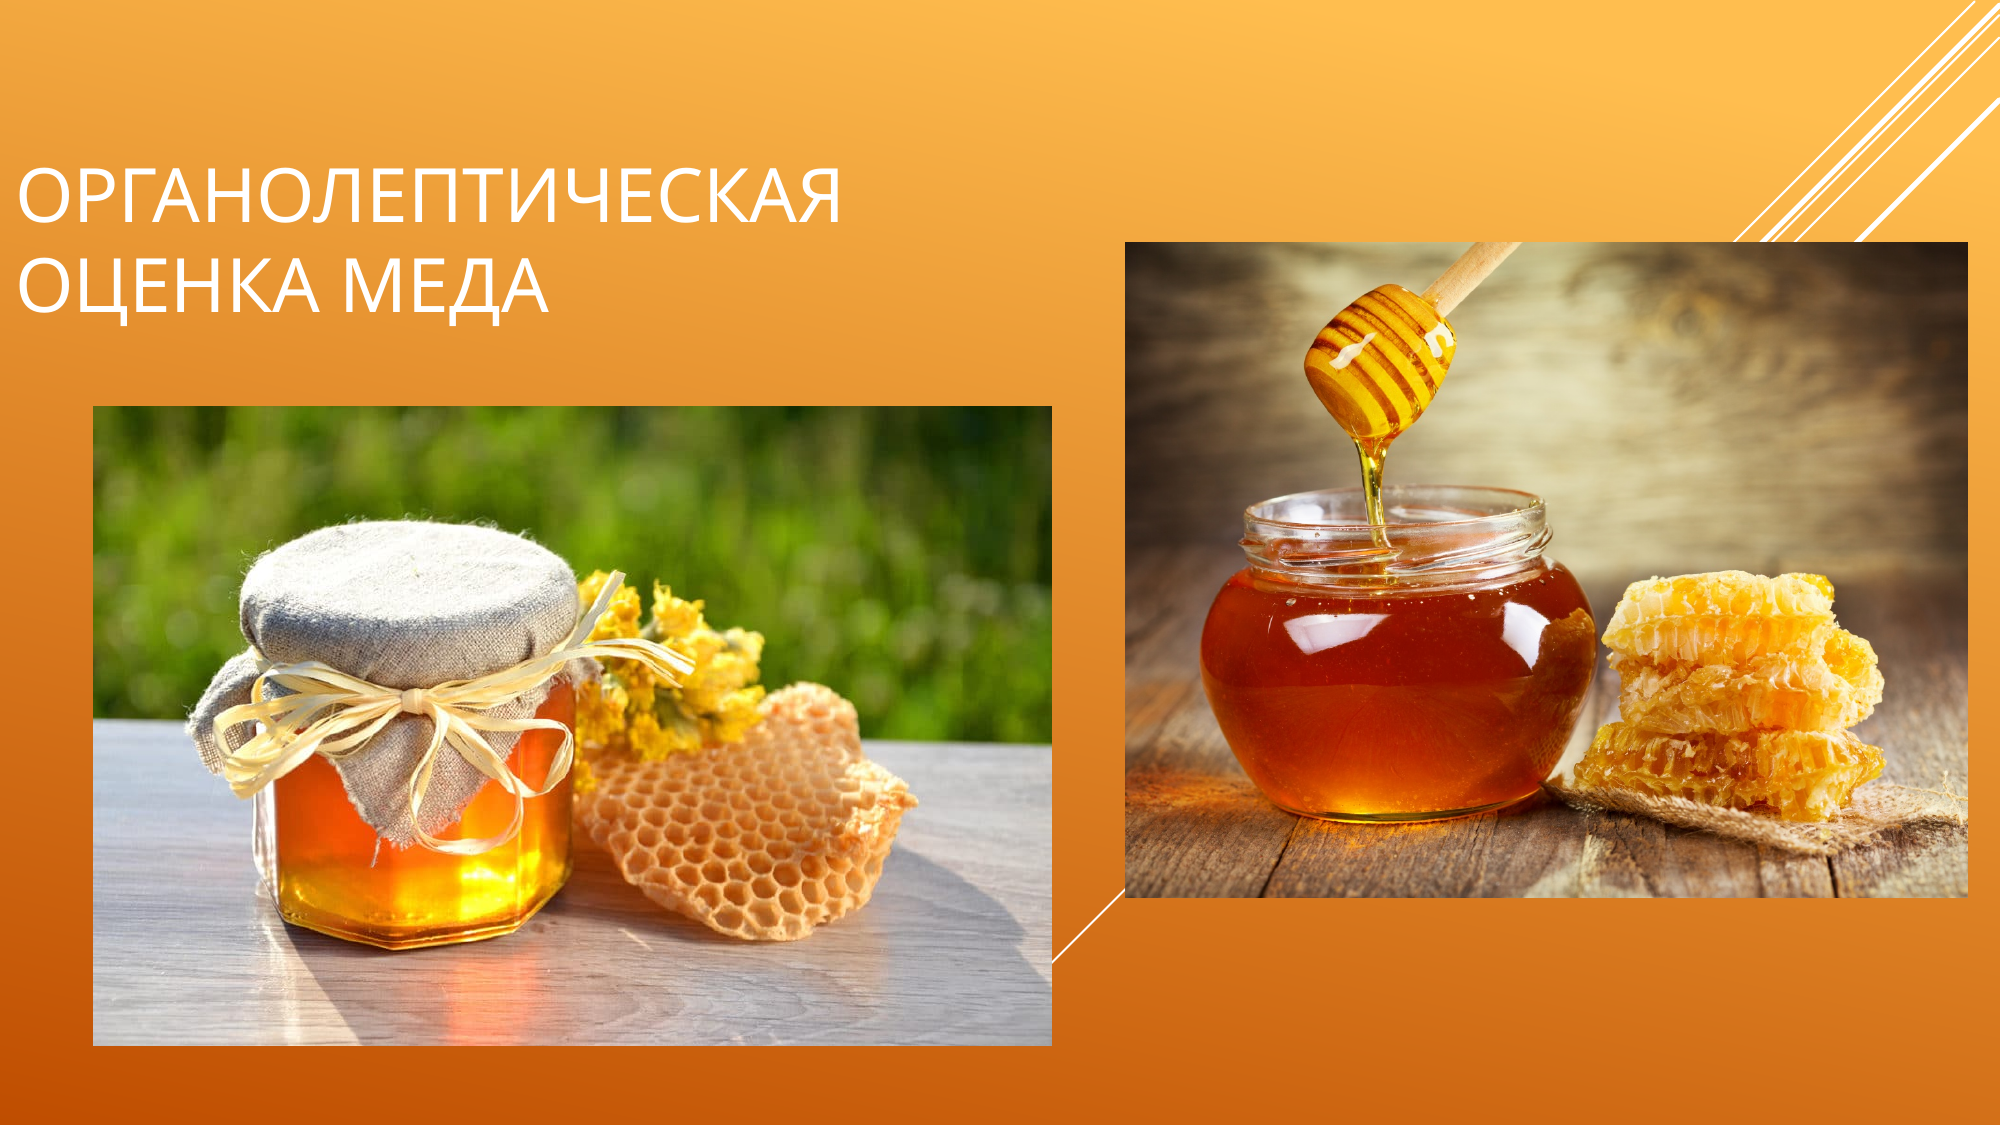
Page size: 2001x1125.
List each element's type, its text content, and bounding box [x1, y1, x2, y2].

title Органолептическая оценка меда [0, 37, 1182, 335]
picture [1125, 242, 1968, 899]
picture [93, 406, 1052, 1046]
